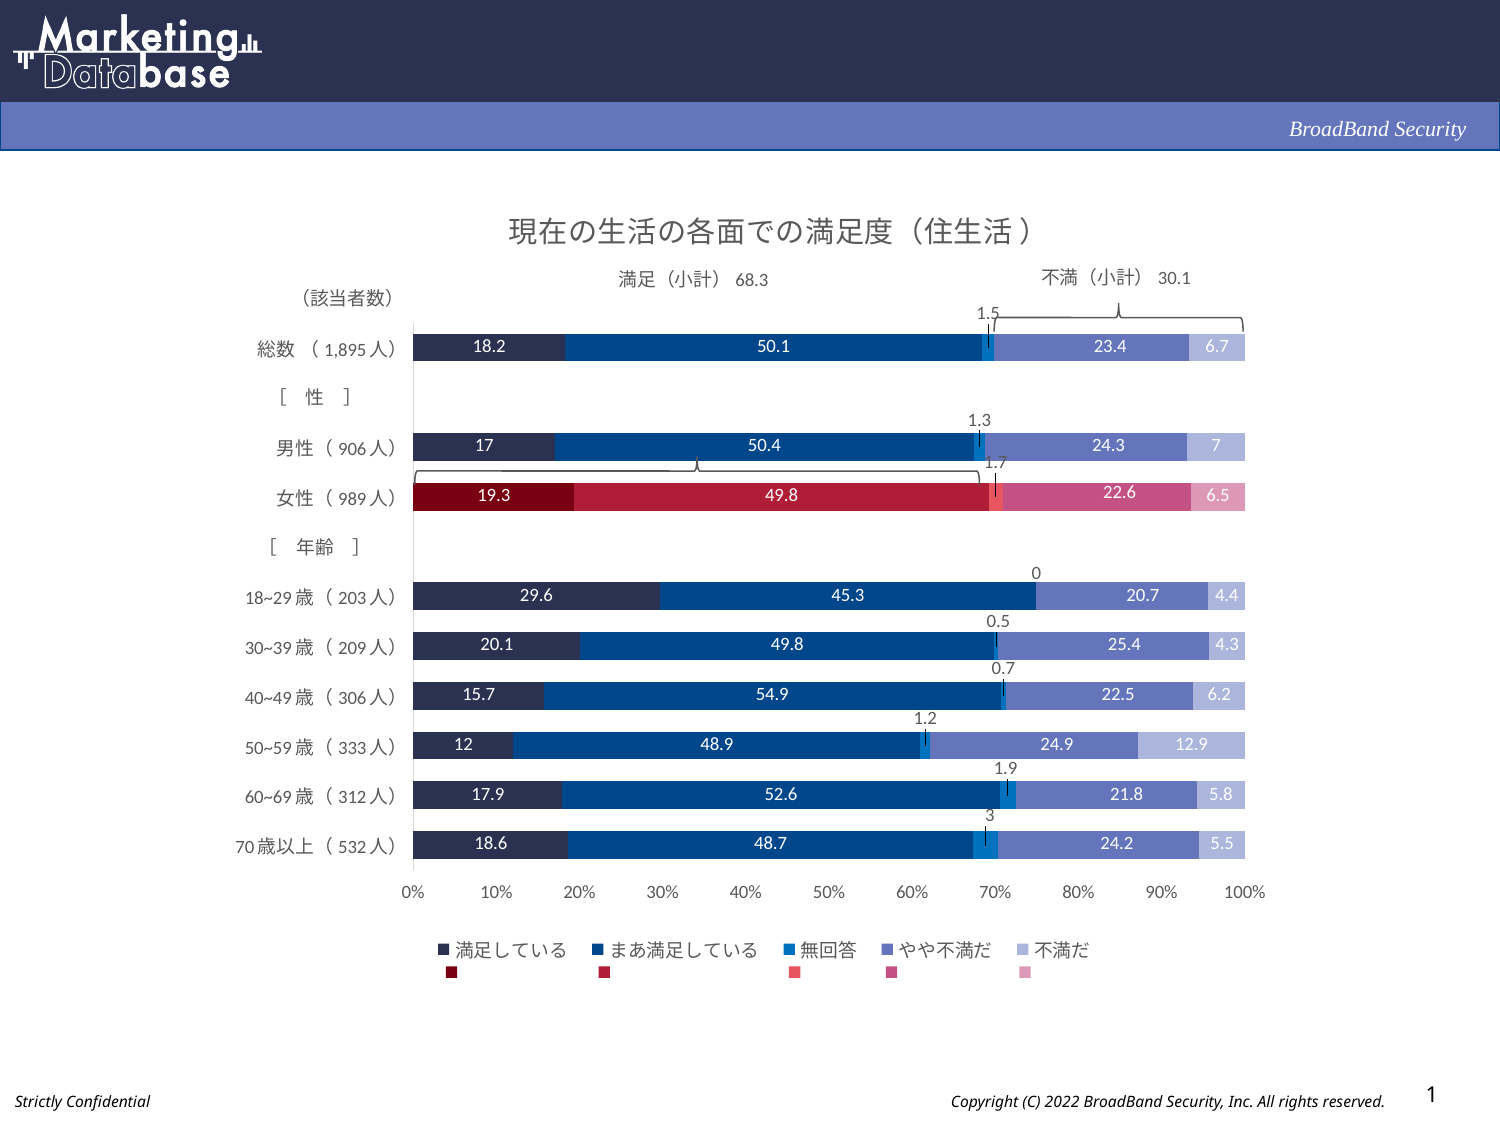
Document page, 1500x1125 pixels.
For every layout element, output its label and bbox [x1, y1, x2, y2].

chart [203, 188, 1294, 1000]
picture [13, 14, 262, 89]
